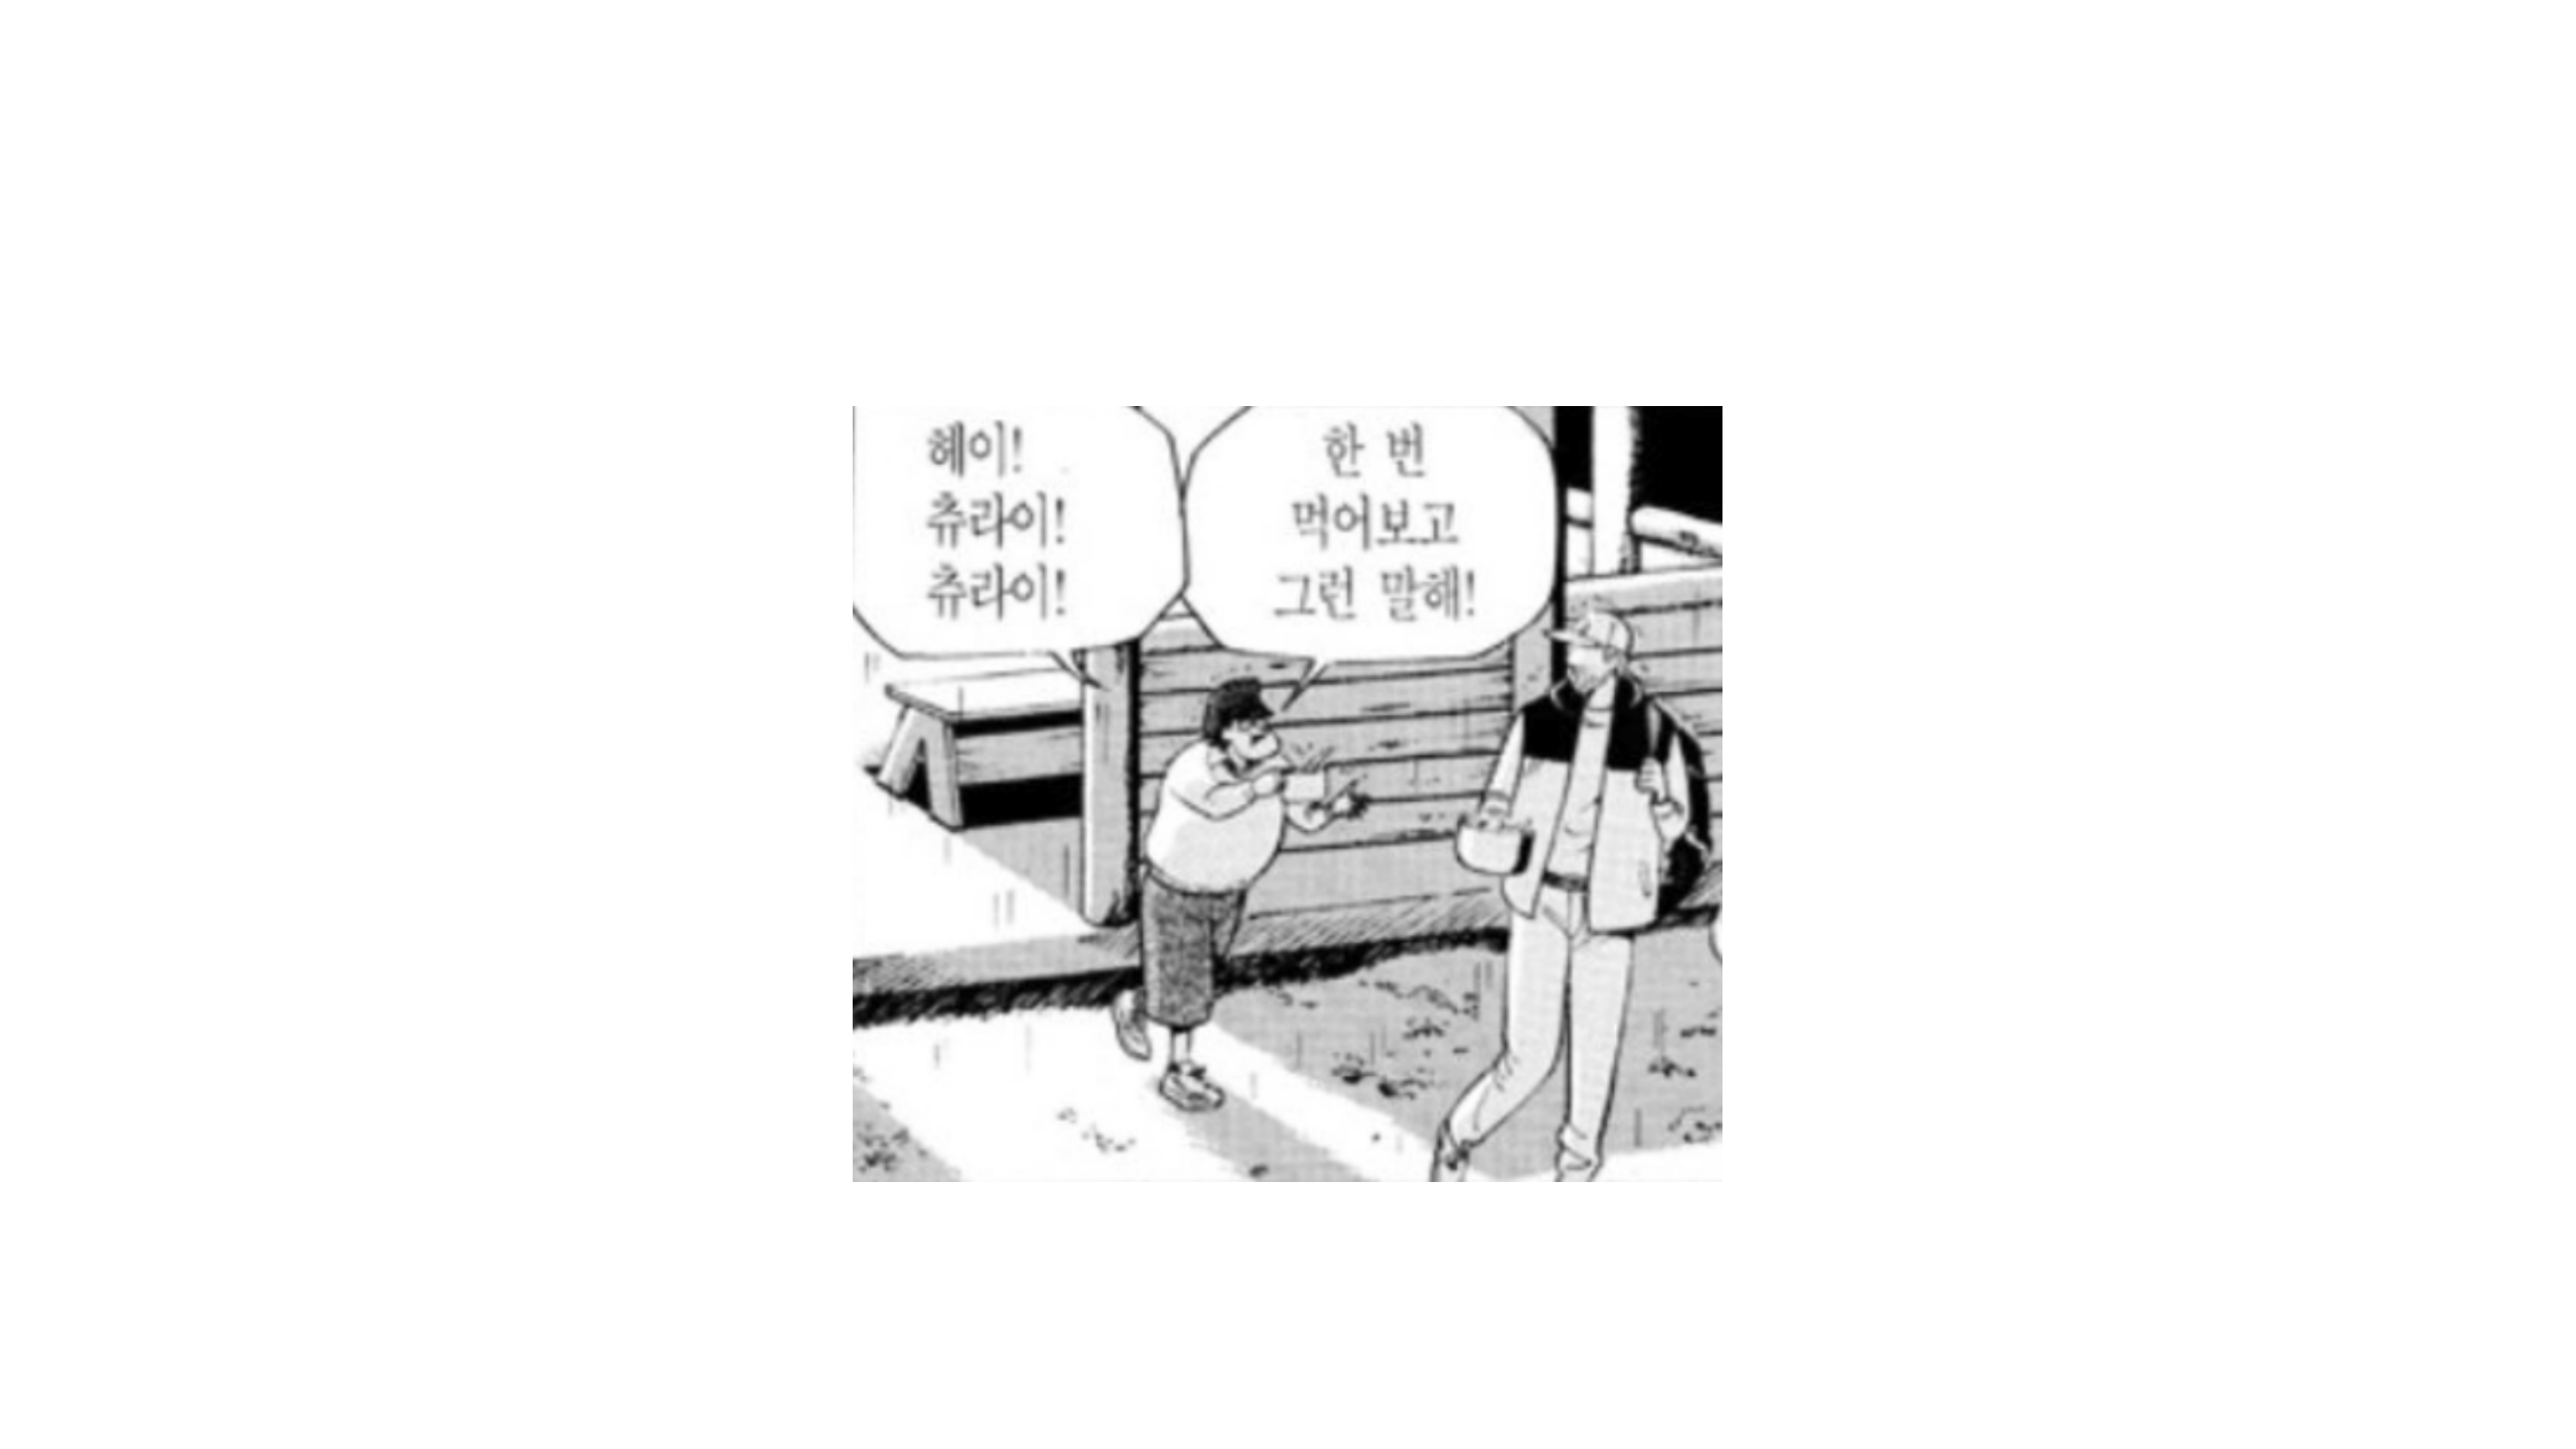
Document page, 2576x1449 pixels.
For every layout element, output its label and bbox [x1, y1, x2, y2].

text_box [853, 405, 1723, 1182]
